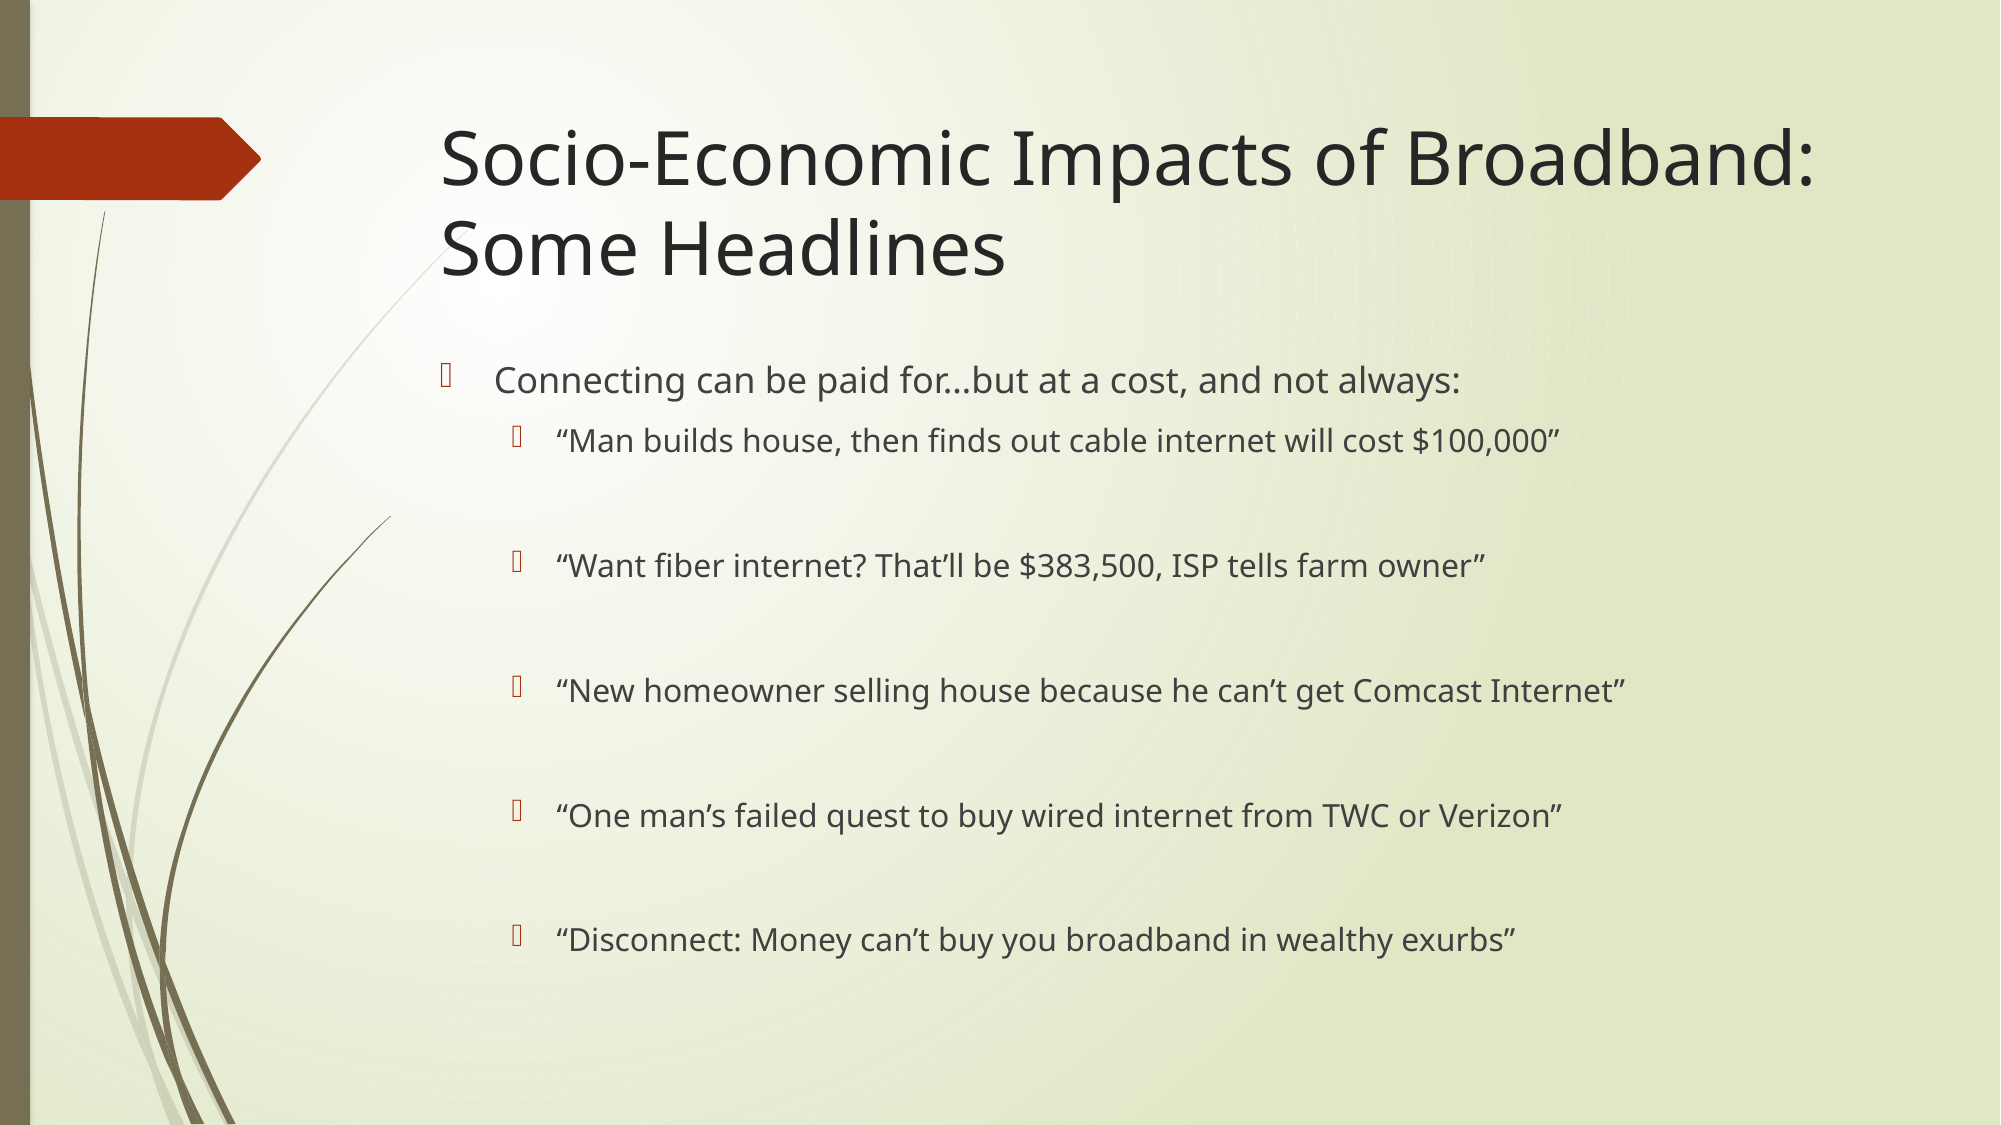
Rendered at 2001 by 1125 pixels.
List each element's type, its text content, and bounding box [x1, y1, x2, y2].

title Socio-Economic Impacts of Broadband: Some Headlines [425, 102, 1888, 313]
list Connecting can be paid for…but at a cost, and not always: “Man builds house, then finds out cable internet will cost $100,000” “Want fiber internet? That’ll be $383,500, ISP tells farm owner” “New homeowner selling house because he can’t get Comcast Internet” “One man’s failed quest to buy wired internet from TWC or Verizon” “Disconnect: Money can’t buy you broadband in wealthy exurbs” [424, 350, 1888, 970]
